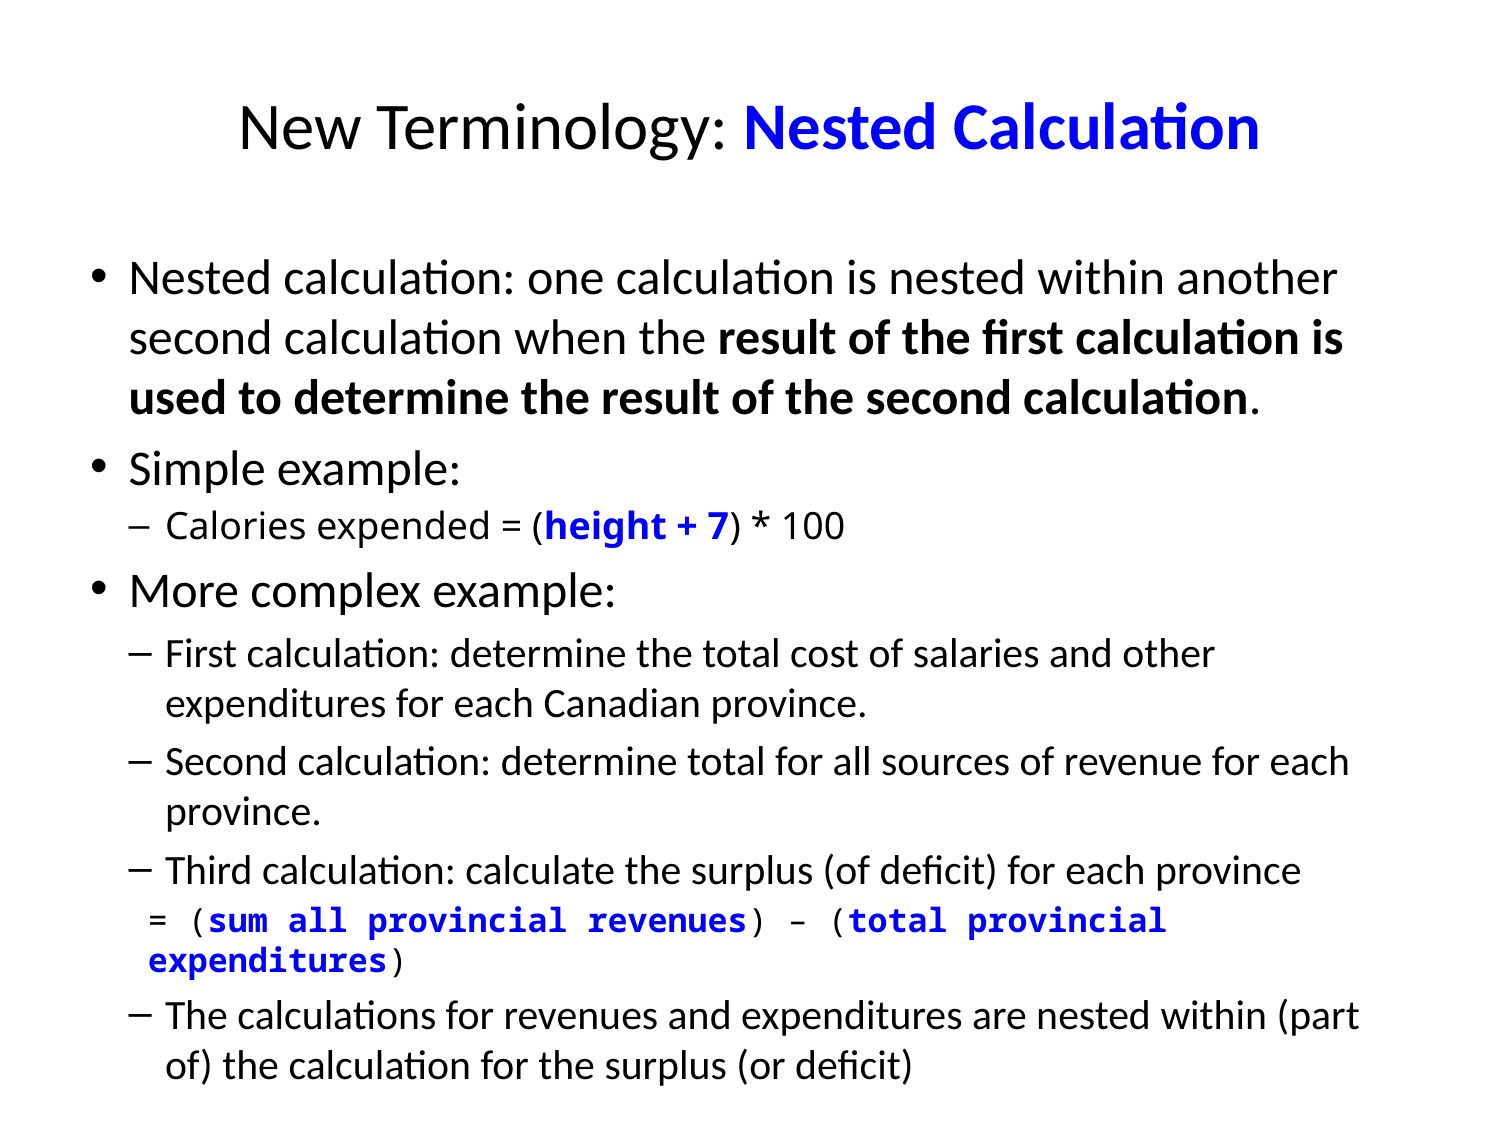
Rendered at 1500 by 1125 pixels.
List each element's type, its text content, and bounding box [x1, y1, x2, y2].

title New Terminology: Nested Calculation [75, 45, 1425, 200]
list Nested calculation: one calculation is nested within another second calculation when the result of the first calculation is used to determine the result of the second calculation. Simple example: Calories expended = (height + 7) * 100 More complex example: First calculation: determine the total cost of salaries and other expenditures for each Canadian province. Second calculation: determine total for all sources of revenue for each province. Third calculation: calculate the surplus (of deficit) for each province = (sum all provincial revenues) – (total provincial expenditures) The calculations for revenues and expenditures are nested within (part of) the calculation for the surplus (or deficit) [75, 237, 1425, 1063]
